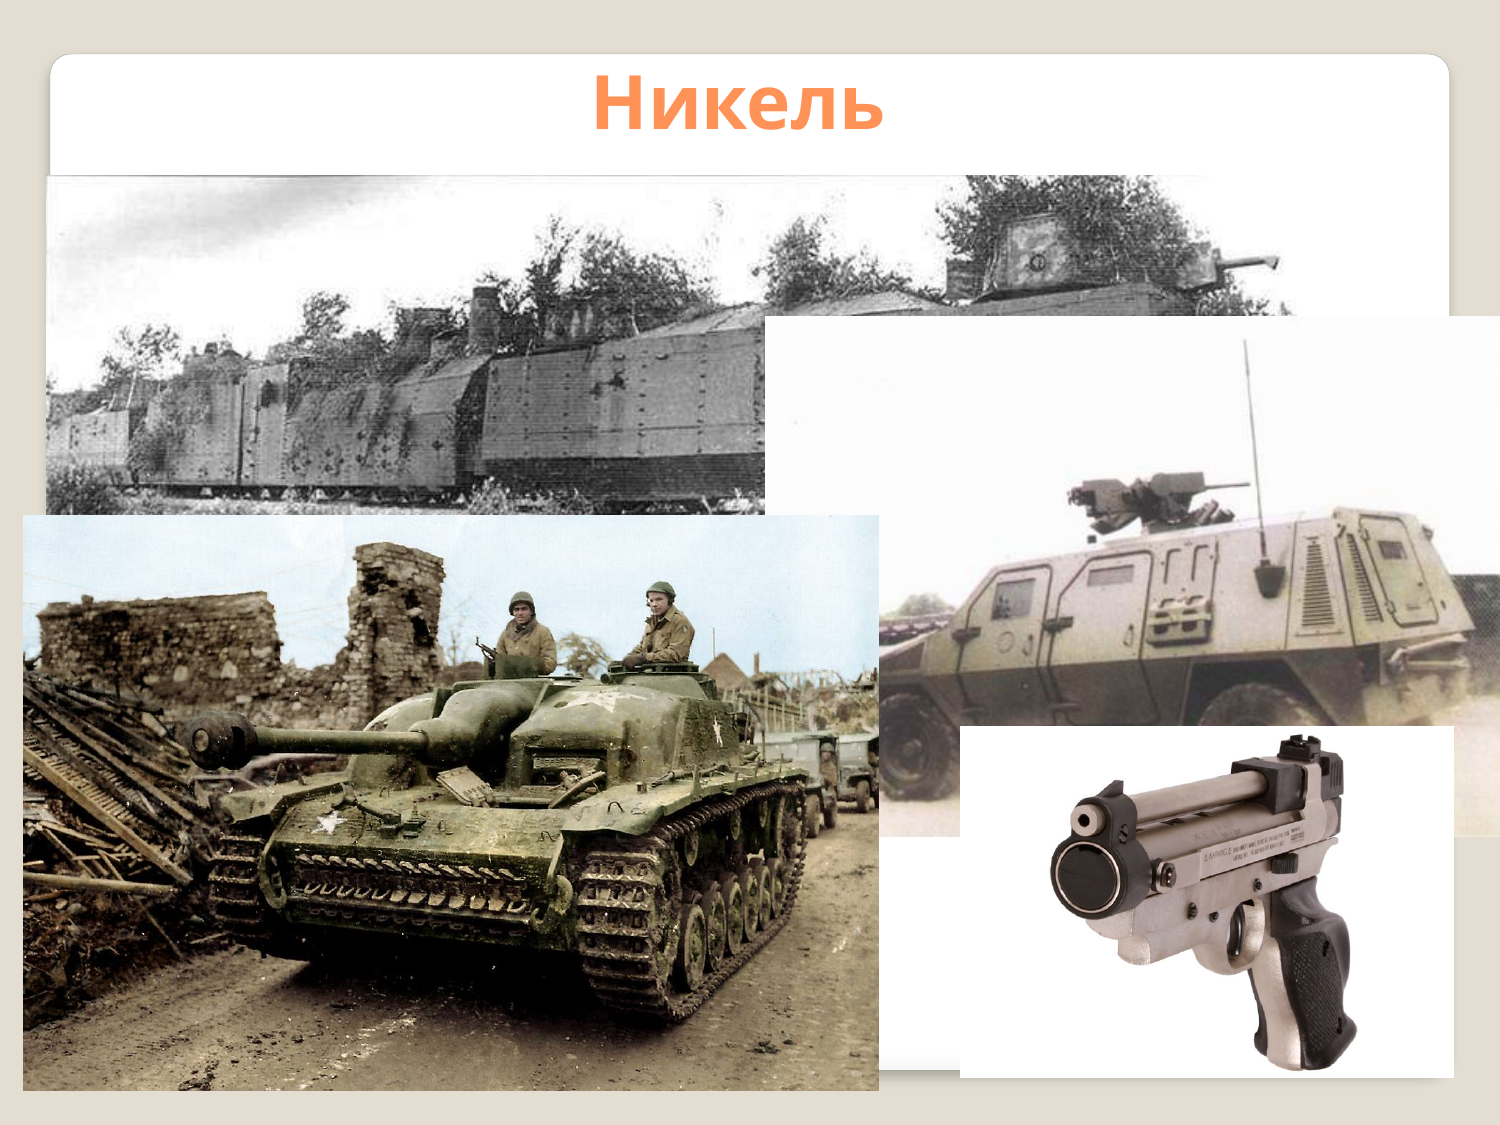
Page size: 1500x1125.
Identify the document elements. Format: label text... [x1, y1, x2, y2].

picture [23, 175, 1500, 1091]
text_box Никель [46, 46, 1430, 153]
